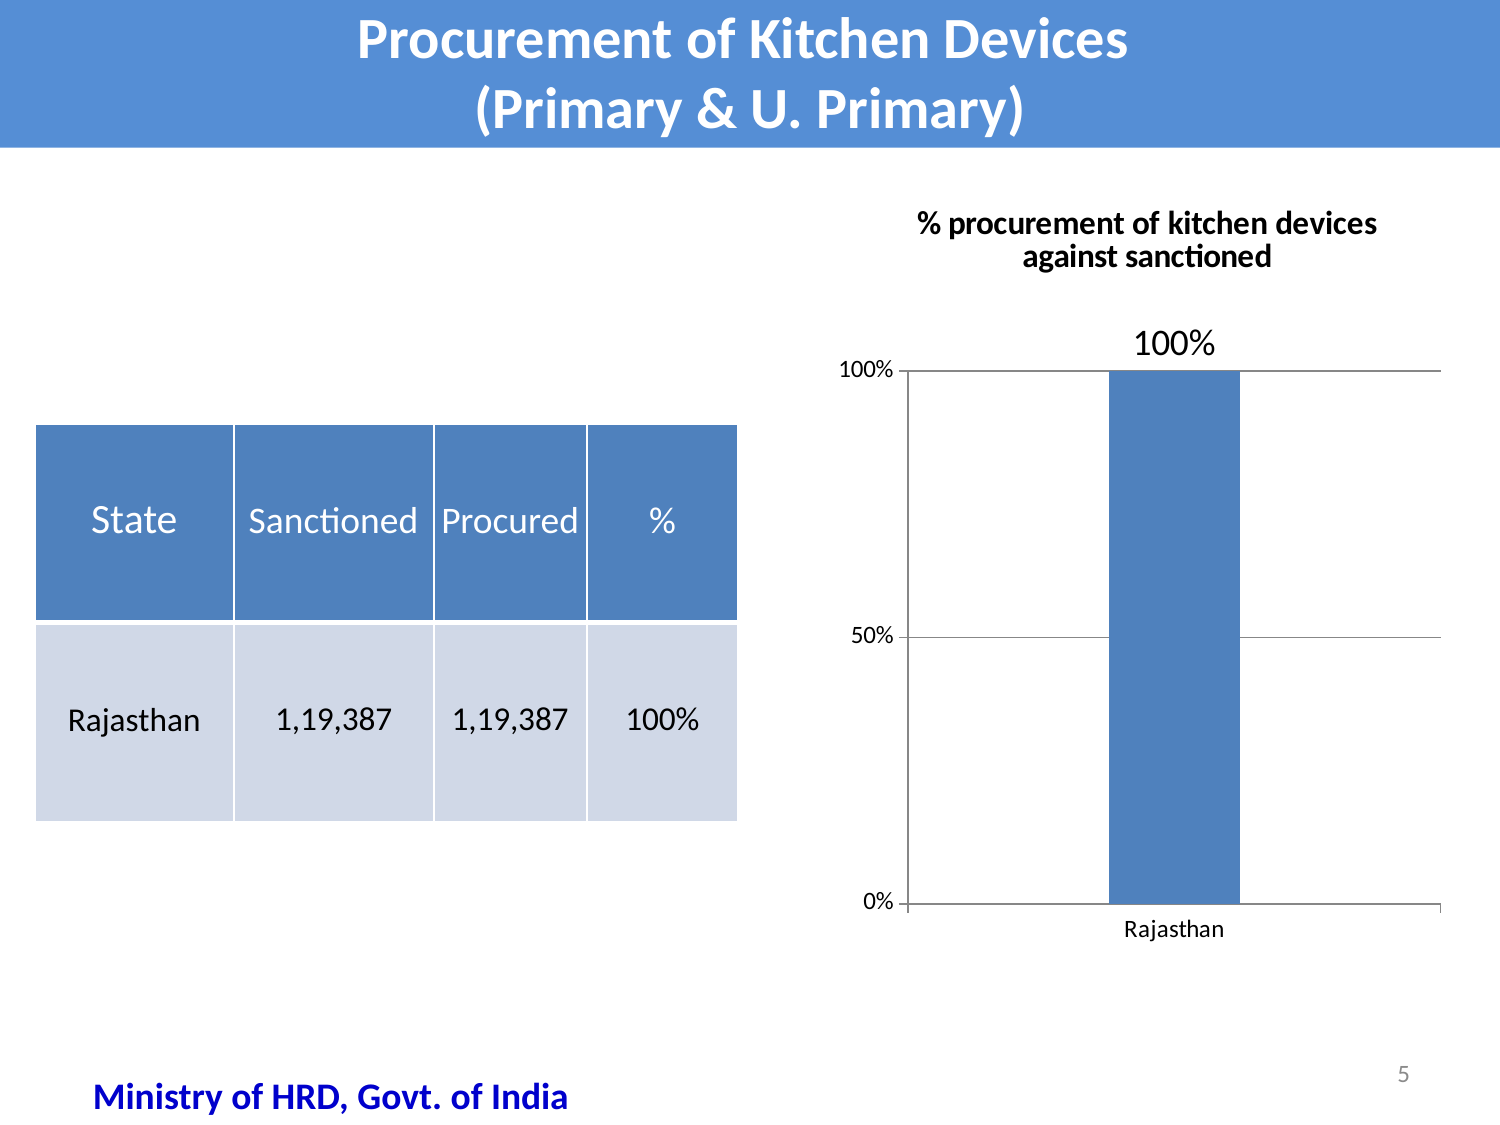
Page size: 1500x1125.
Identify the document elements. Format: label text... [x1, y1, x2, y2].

table_header Sanctioned [235, 425, 433, 620]
table_header State [36, 425, 233, 620]
table_header Procured [435, 425, 586, 620]
table_cell 1,19,387 [435, 625, 586, 821]
table_cell Rajasthan [36, 625, 233, 821]
table_cell 1,19,387 [235, 625, 433, 821]
slide_number 5 [1074, 1042, 1425, 1103]
table_cell 100% [588, 625, 737, 821]
table_header % [588, 425, 737, 620]
chart [820, 198, 1442, 997]
text_box Ministry of HRD, Govt. of India [37, 1064, 625, 1124]
text_box Procurement of Kitchen Devices (Primary & U. Primary) [0, 0, 1500, 148]
